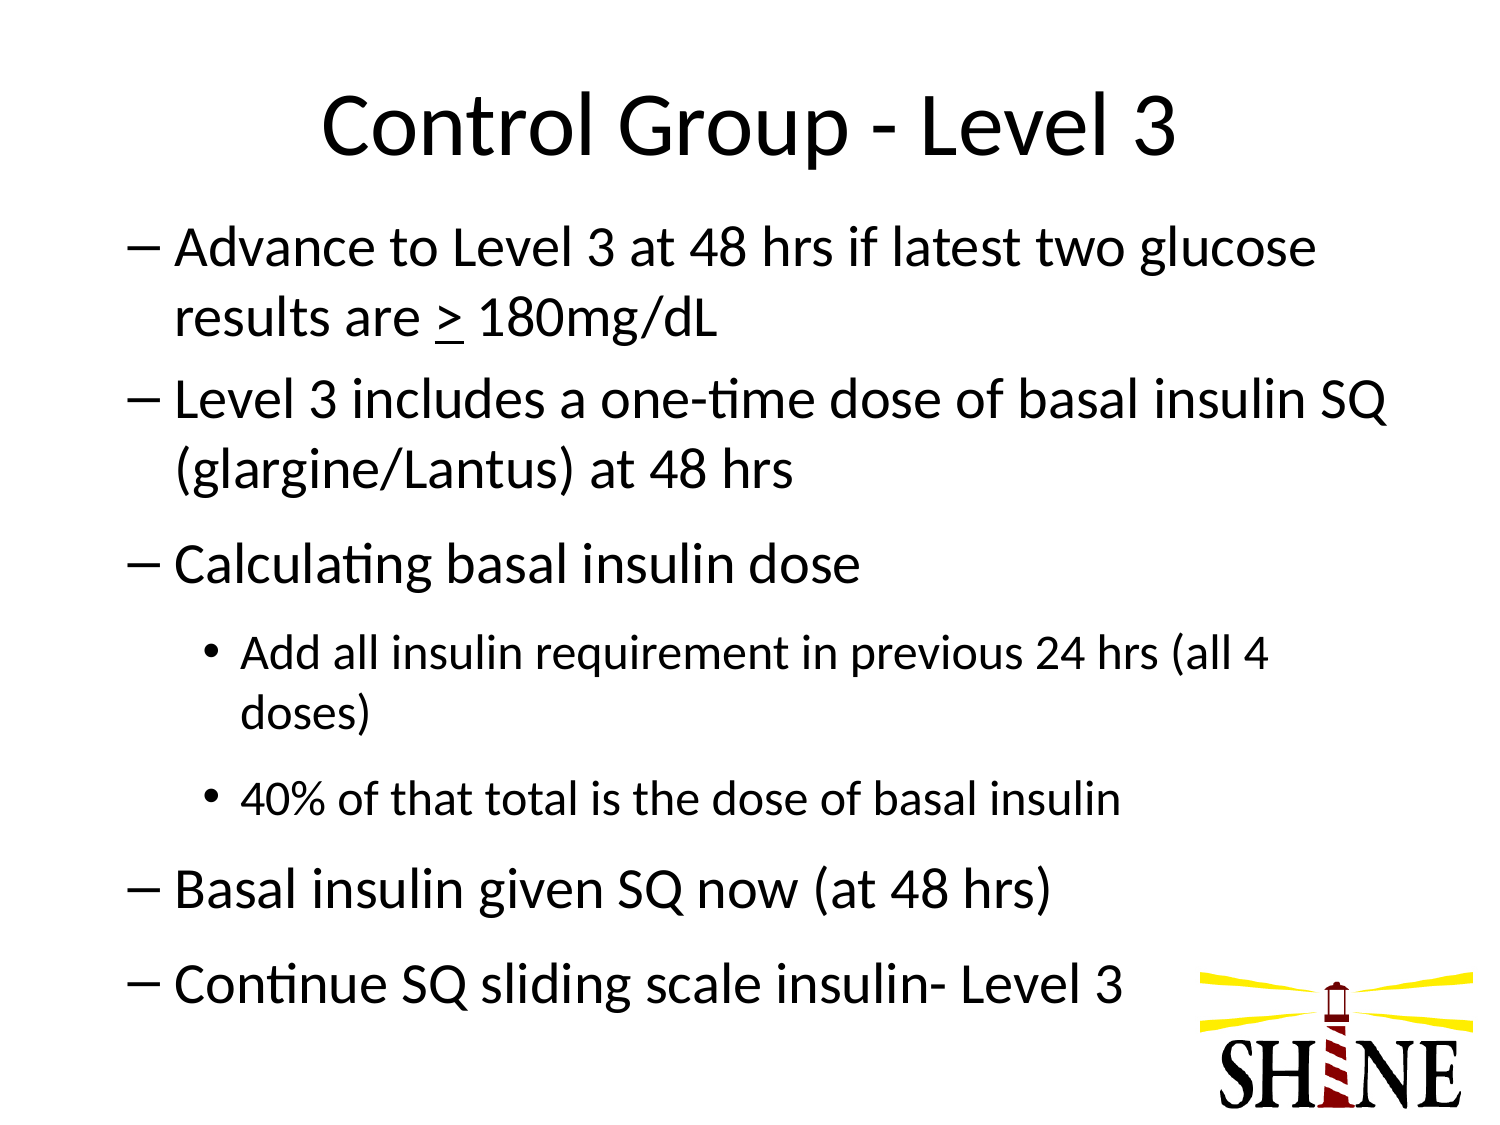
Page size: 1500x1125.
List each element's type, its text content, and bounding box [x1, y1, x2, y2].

title Control Group - Level 3 [74, 24, 1426, 213]
picture [1174, 951, 1500, 1125]
list Advance to Level 3 at 48 hrs if latest two glucose results are > 180mg/dL Level 3 includes a one-time dose of basal insulin SQ (glargine/Lantus) at 48 hrs Calculating basal insulin dose Add all insulin requirement in previous 24 hrs (all 4 doses) 40% of that total is the dose of basal insulin Basal insulin given SQ now (at 48 hrs) Continue SQ sliding scale insulin- Level 3 [37, 200, 1413, 1039]
